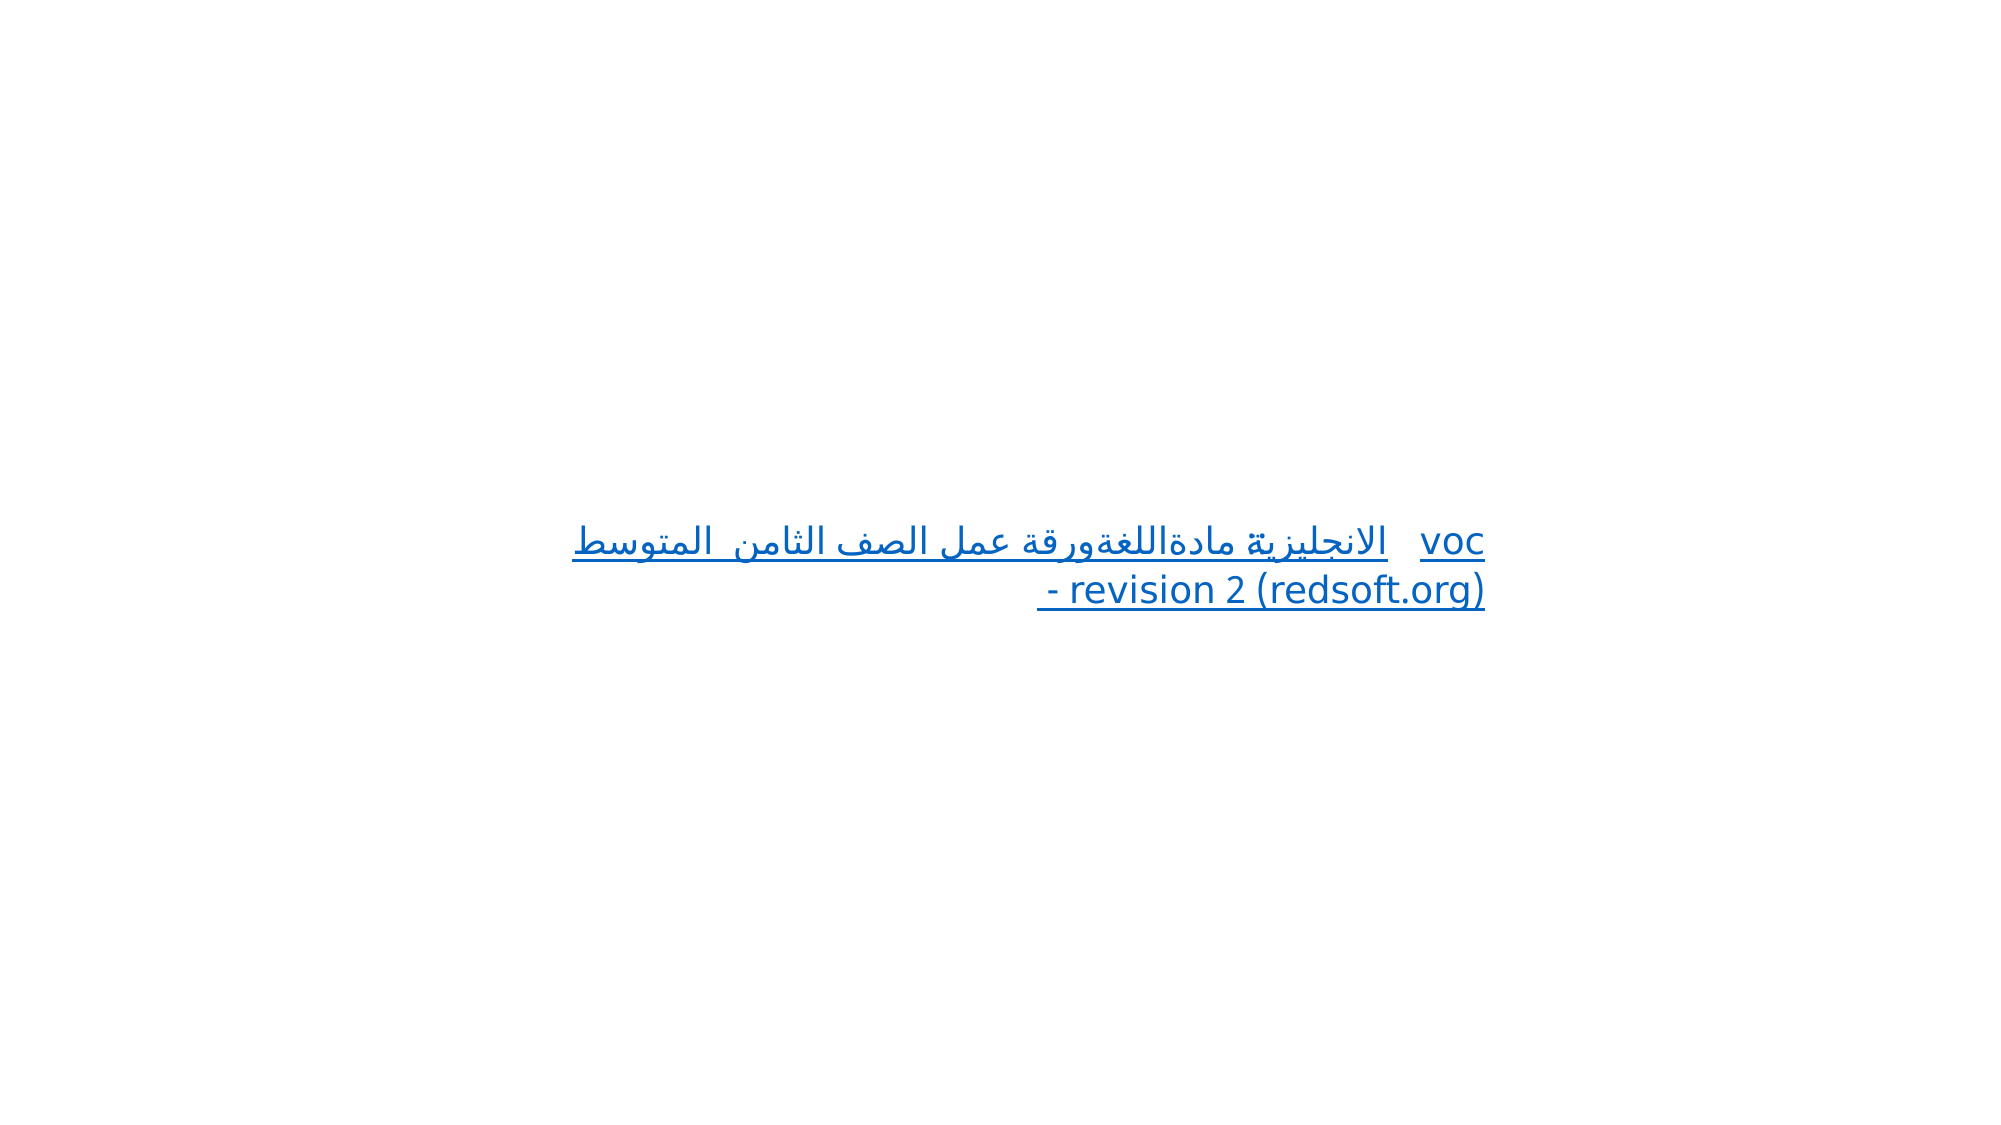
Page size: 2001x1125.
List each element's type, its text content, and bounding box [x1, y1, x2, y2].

text_box ورقة عمل الصف الثامن المتوسط مادةاللغة الانجليزية ::voc - revision 2 (redsoft.org) [500, 509, 1500, 622]
